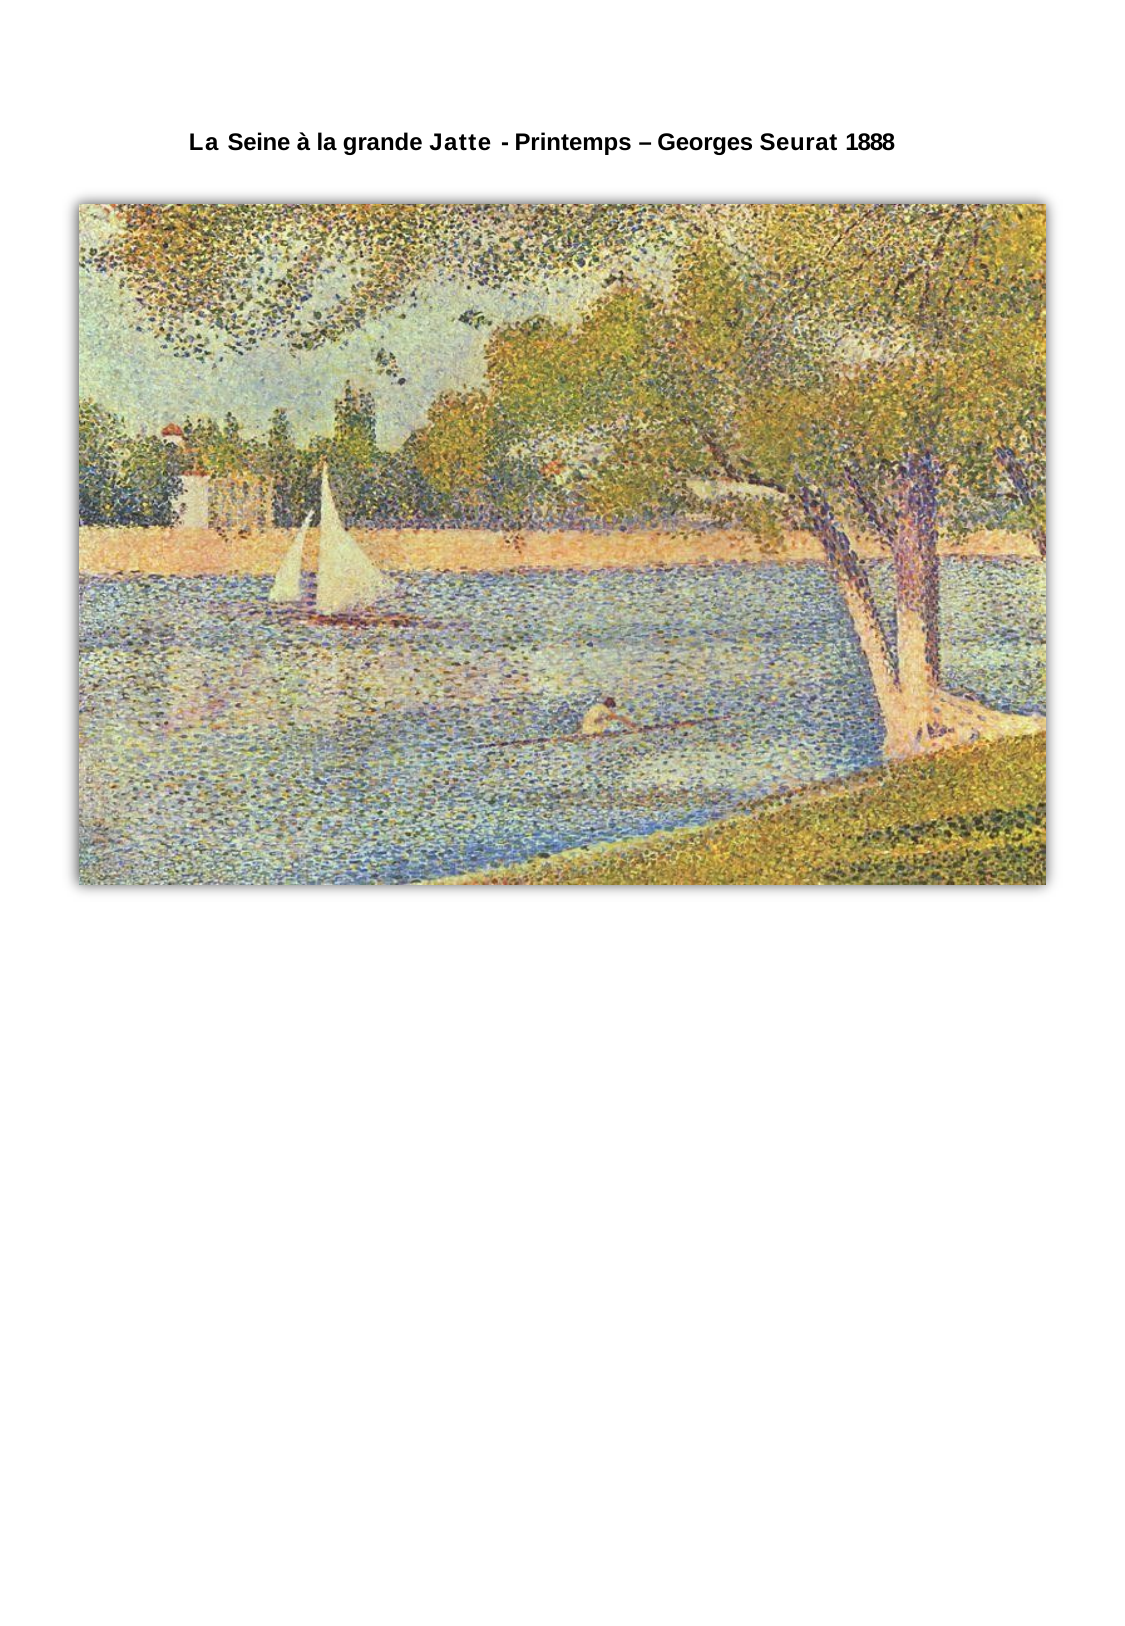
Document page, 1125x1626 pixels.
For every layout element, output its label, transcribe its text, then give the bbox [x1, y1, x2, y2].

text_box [61, 187, 1064, 902]
text_box La Seine à la grande Jatte - Printemps – Georges Seurat 1888 [187, 125, 903, 156]
